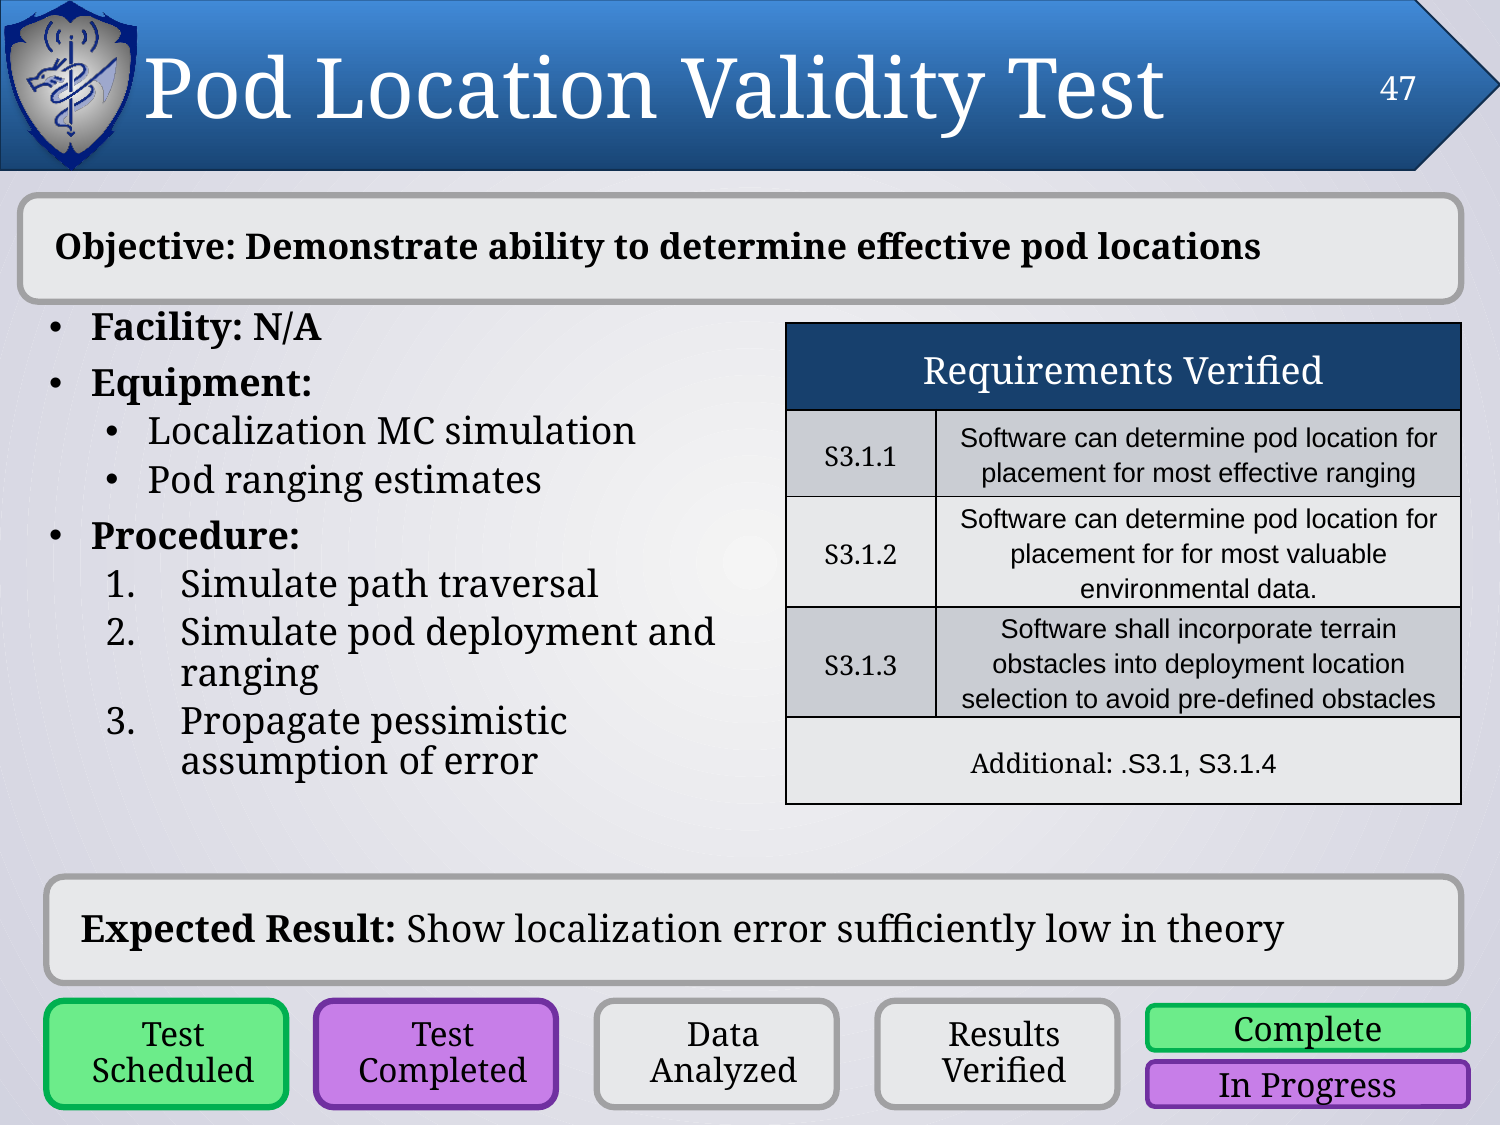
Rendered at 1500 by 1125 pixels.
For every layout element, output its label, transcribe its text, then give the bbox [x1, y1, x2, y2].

title Pod Location Validity Test [128, 26, 1305, 158]
list Facility: N/A Equipment: Localization MC simulation Pod ranging estimates Procedure: Simulate path traversal Simulate pod deployment and ranging Propagate pessimistic assumption of error [20, 300, 750, 840]
text_box Expected Result: Show localization error sufficiently low in theory [46, 876, 1462, 984]
table_cell S3.1.3 [787, 608, 935, 716]
table_cell S3.1.1 [787, 411, 935, 496]
text_box Complete [1147, 1005, 1469, 1051]
table_cell S3.1.2 [787, 497, 935, 606]
text_box Test Completed [315, 1000, 556, 1108]
slide_number 47 [1364, 59, 1462, 120]
table_cell Additional: .S3.1, S3.1.4 [787, 718, 1460, 803]
table_cell Software shall incorporate terrain obstacles into deployment location selection to avoid pre-defined obstacles [937, 608, 1460, 716]
text_box Objective: Demonstrate ability to determine effective pod locations [19, 195, 1462, 302]
picture [0, 0, 141, 175]
text_box Data Analyzed [596, 1000, 837, 1108]
table_cell Software can determine pod location for placement for most effective ranging [937, 411, 1460, 496]
table_header Requirements Verified [787, 324, 1460, 409]
text_box In Progress [1147, 1061, 1469, 1107]
text_box Test Scheduled [46, 1000, 287, 1108]
table_cell Software can determine pod location for placement for for most valuable environmental data. [937, 497, 1460, 606]
text_box Results Verified [877, 1000, 1118, 1108]
